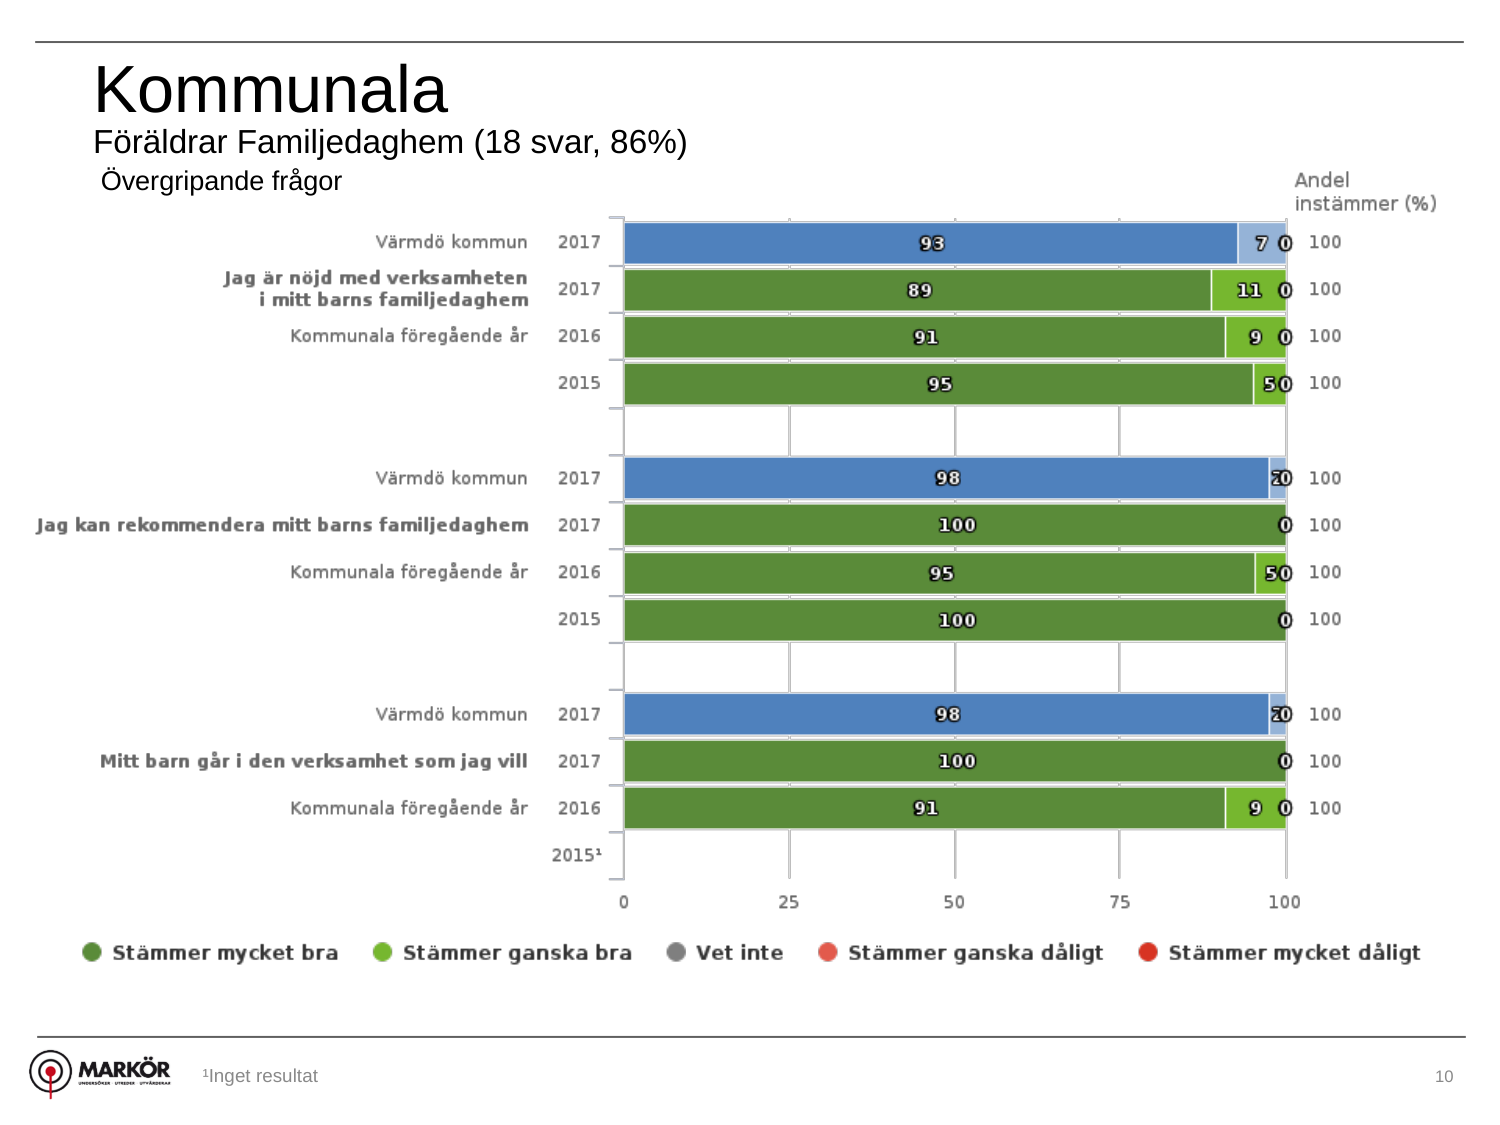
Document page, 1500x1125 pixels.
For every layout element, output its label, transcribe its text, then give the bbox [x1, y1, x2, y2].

text_box ¹Inget resultat [187, 1033, 1329, 1094]
picture [0, 0, 1500, 1125]
text_box 10 [1406, 1058, 1469, 1094]
text_box Föräldrar Familjedaghem (18 svar, 86%) [78, 113, 1422, 154]
text_box Kommunala [78, 38, 1422, 113]
